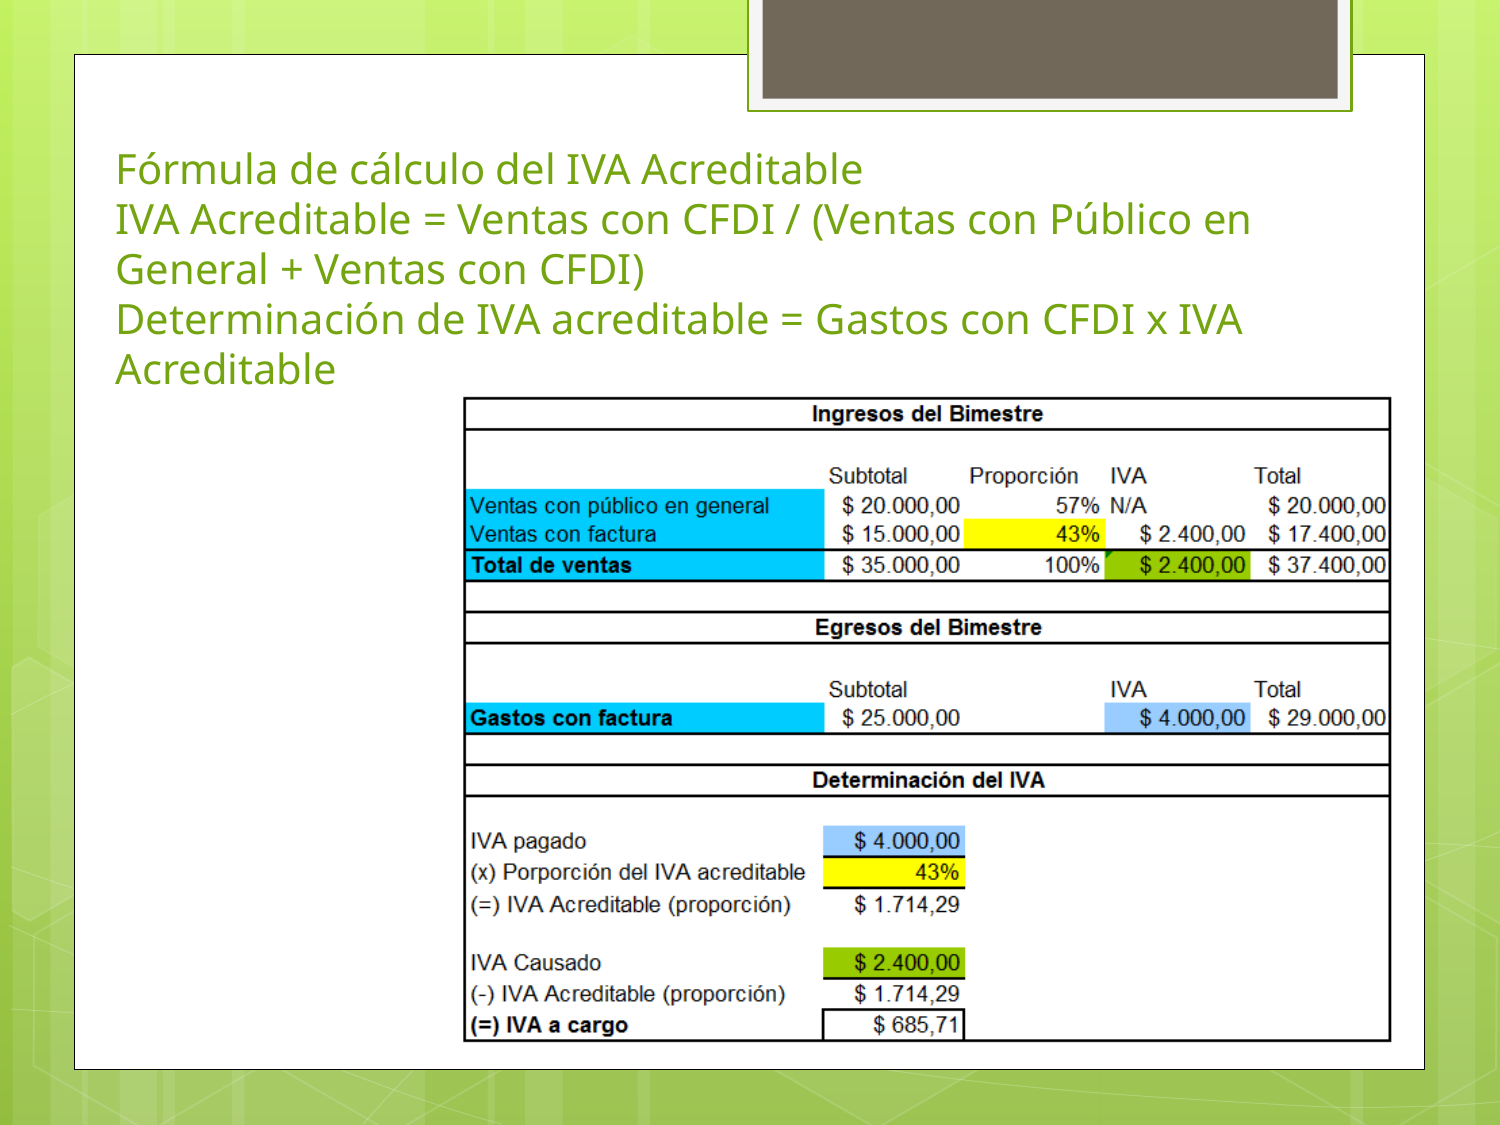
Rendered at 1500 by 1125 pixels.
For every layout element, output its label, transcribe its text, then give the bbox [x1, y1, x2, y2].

title Fórmula de cálculo del IVA Acreditable IVA Acreditable = Ventas con CFDI / (Ventas con Público en General + Ventas con CFDI) Determinación de IVA acreditable = Gastos con CFDI x IVA Acreditable [100, 113, 1400, 451]
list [454, 385, 1409, 1054]
